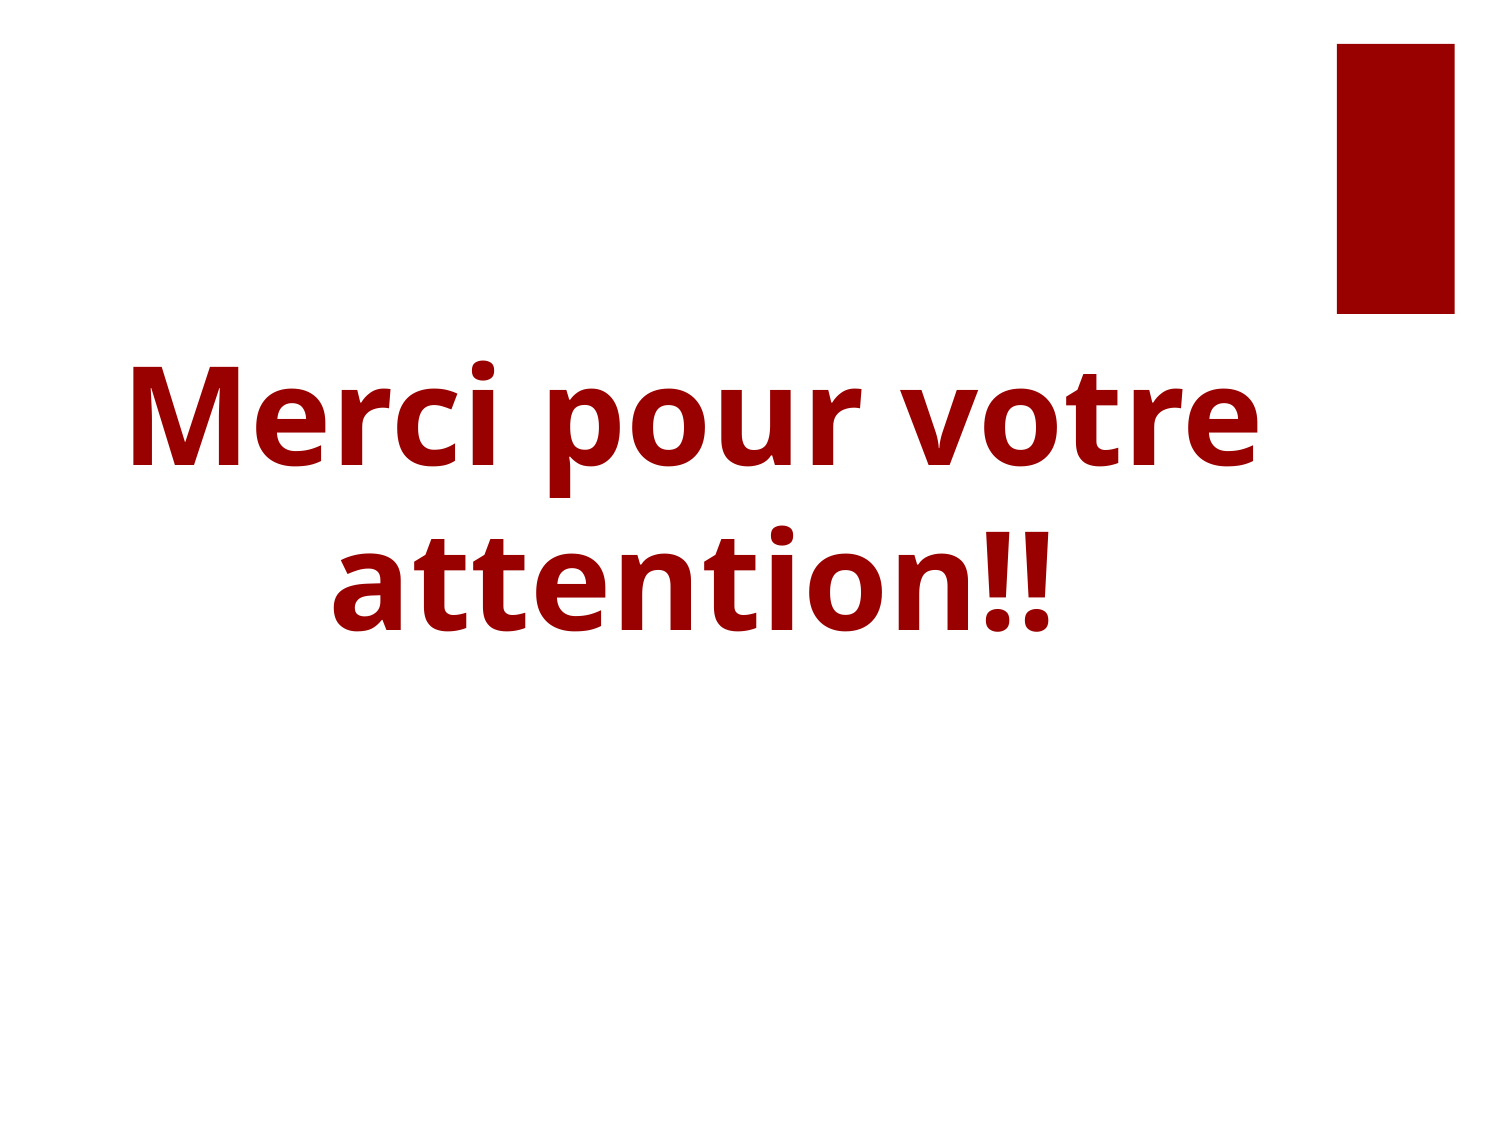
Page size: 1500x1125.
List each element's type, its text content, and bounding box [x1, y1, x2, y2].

title Merci pour votre attention!! [75, 149, 1311, 996]
